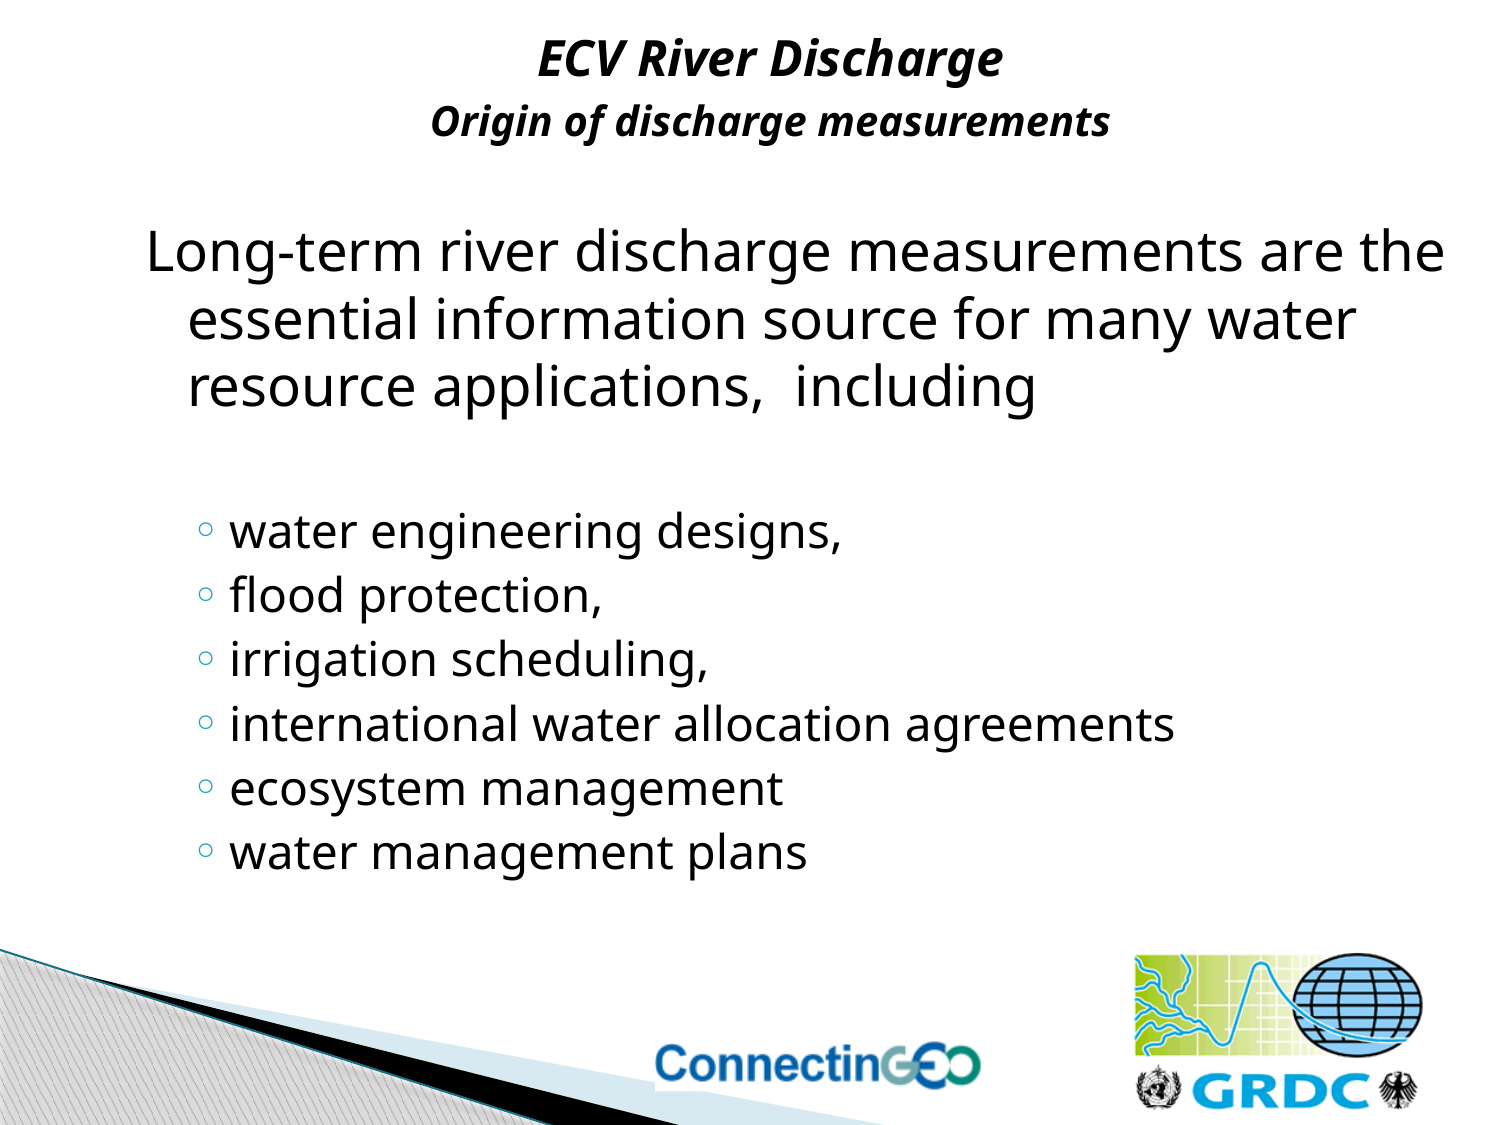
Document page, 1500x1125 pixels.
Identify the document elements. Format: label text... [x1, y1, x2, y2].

picture [655, 1040, 984, 1093]
text_box ECV River Discharge Origin of discharge measurements [41, 18, 1500, 153]
list Long-term river discharge measurements are the essential information source for many water resource applications, including water engineering designs, flood protection, irrigation scheduling, international water allocation agreements ecosystem management water management plans [112, 208, 1471, 1035]
picture [1131, 1035, 1424, 1111]
